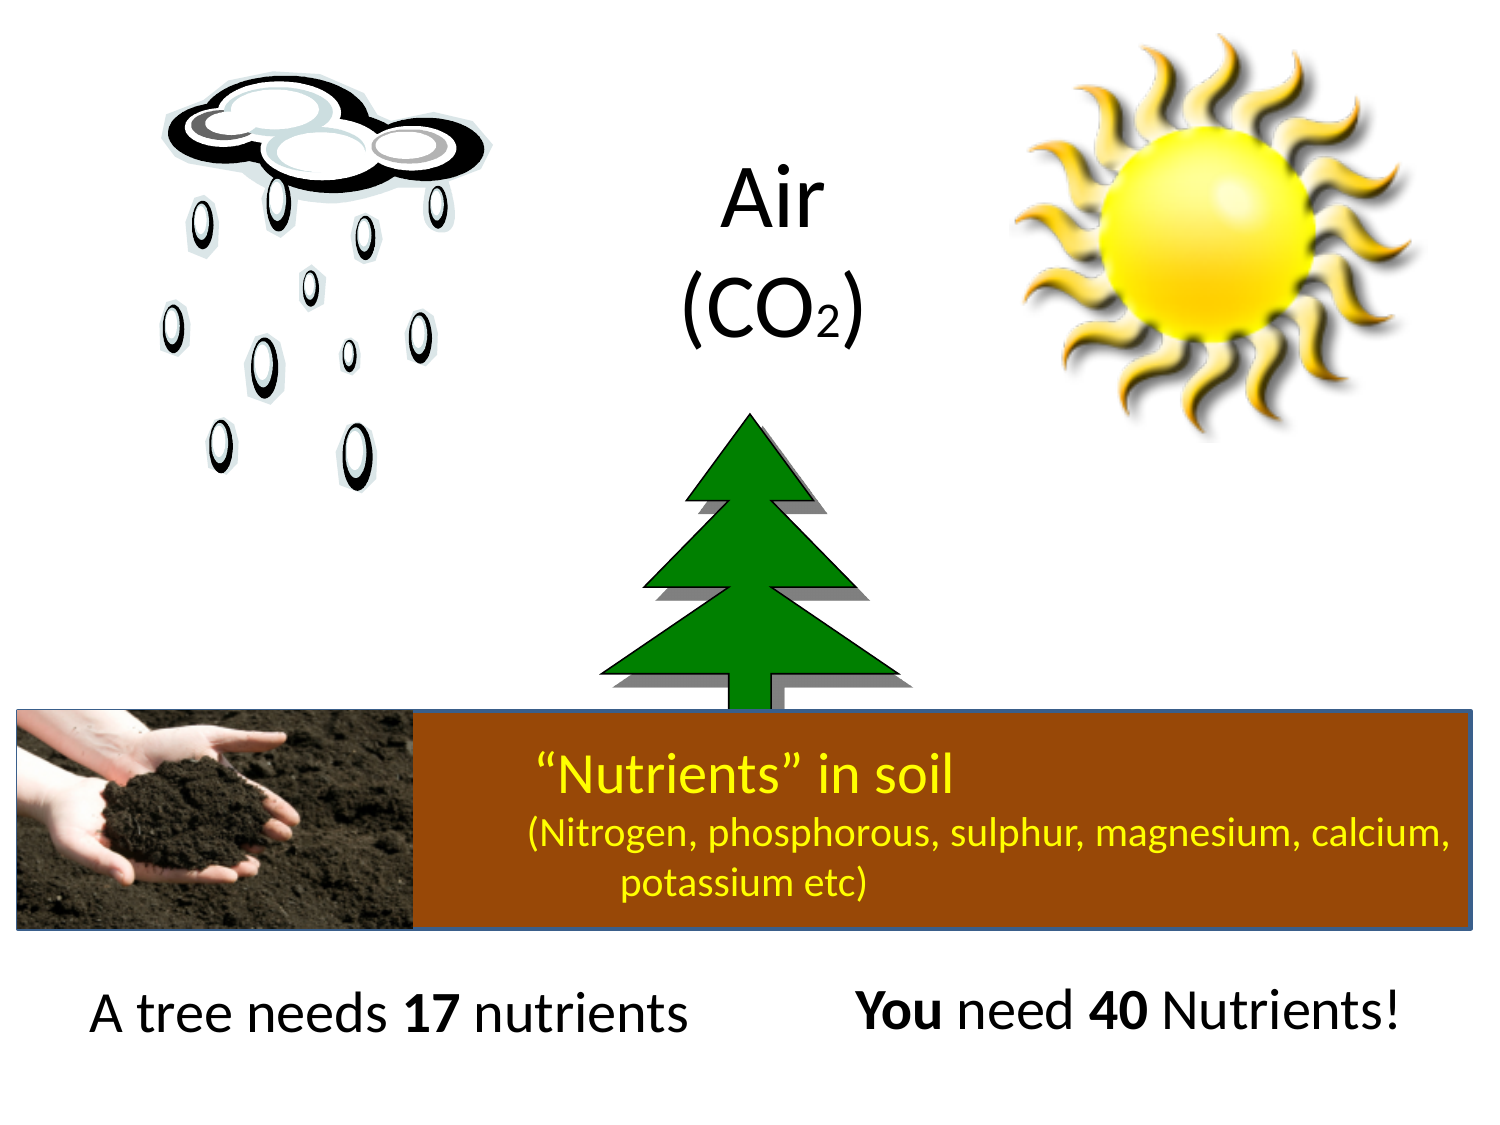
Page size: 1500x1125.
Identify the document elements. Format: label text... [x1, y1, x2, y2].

text_box You need 40 Nutrients! [840, 963, 1500, 1049]
text_box “Nutrients” in soil (Nitrogen, phosphorous, sulphur, magnesium, calcium, potassium etc) [412, 709, 1473, 931]
text_box A tree needs 17 nutrients [74, 966, 760, 1052]
text_box Air (CO2) [572, 128, 975, 363]
text_box [601, 414, 899, 709]
picture [159, 66, 499, 499]
picture [17, 710, 413, 929]
picture [1009, 25, 1428, 444]
